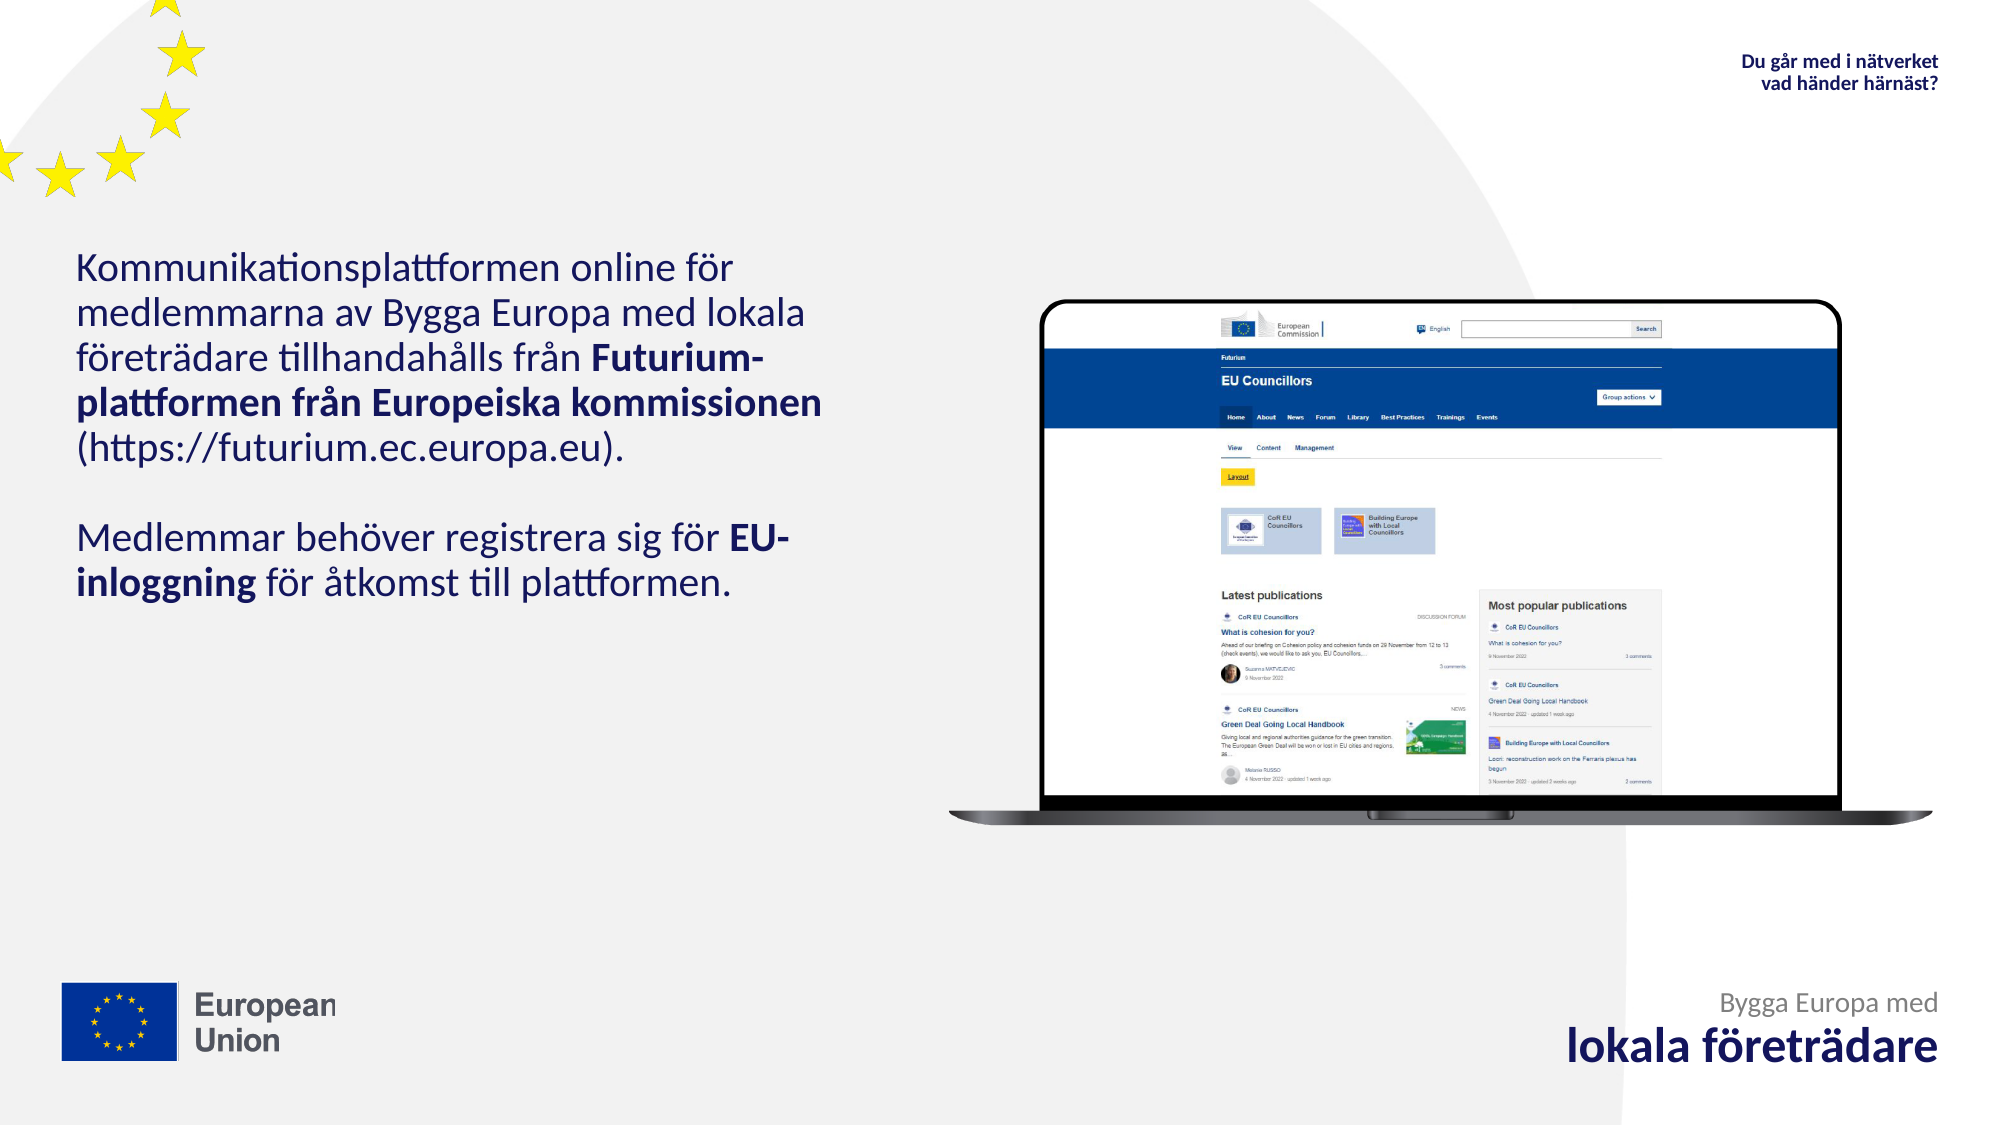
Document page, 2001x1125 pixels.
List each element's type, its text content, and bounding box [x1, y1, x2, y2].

picture [0, 0, 2001, 1125]
title Kommunikationsplattformen online för medlemmarna av Bygga Europa med lokala företrädare tillhandahålls från Futurium-plattformen från Europeiska kommissionen (https://futurium.ec.europa.eu). Medlemmar behöver registrera sig för EU-inloggning för åtkomst till plattformen. [60, 237, 874, 917]
list Du går med i nätverket vad händer härnäst? [1650, 50, 1940, 197]
list Bygga Europa med lokala företrädare [1565, 987, 1940, 1093]
